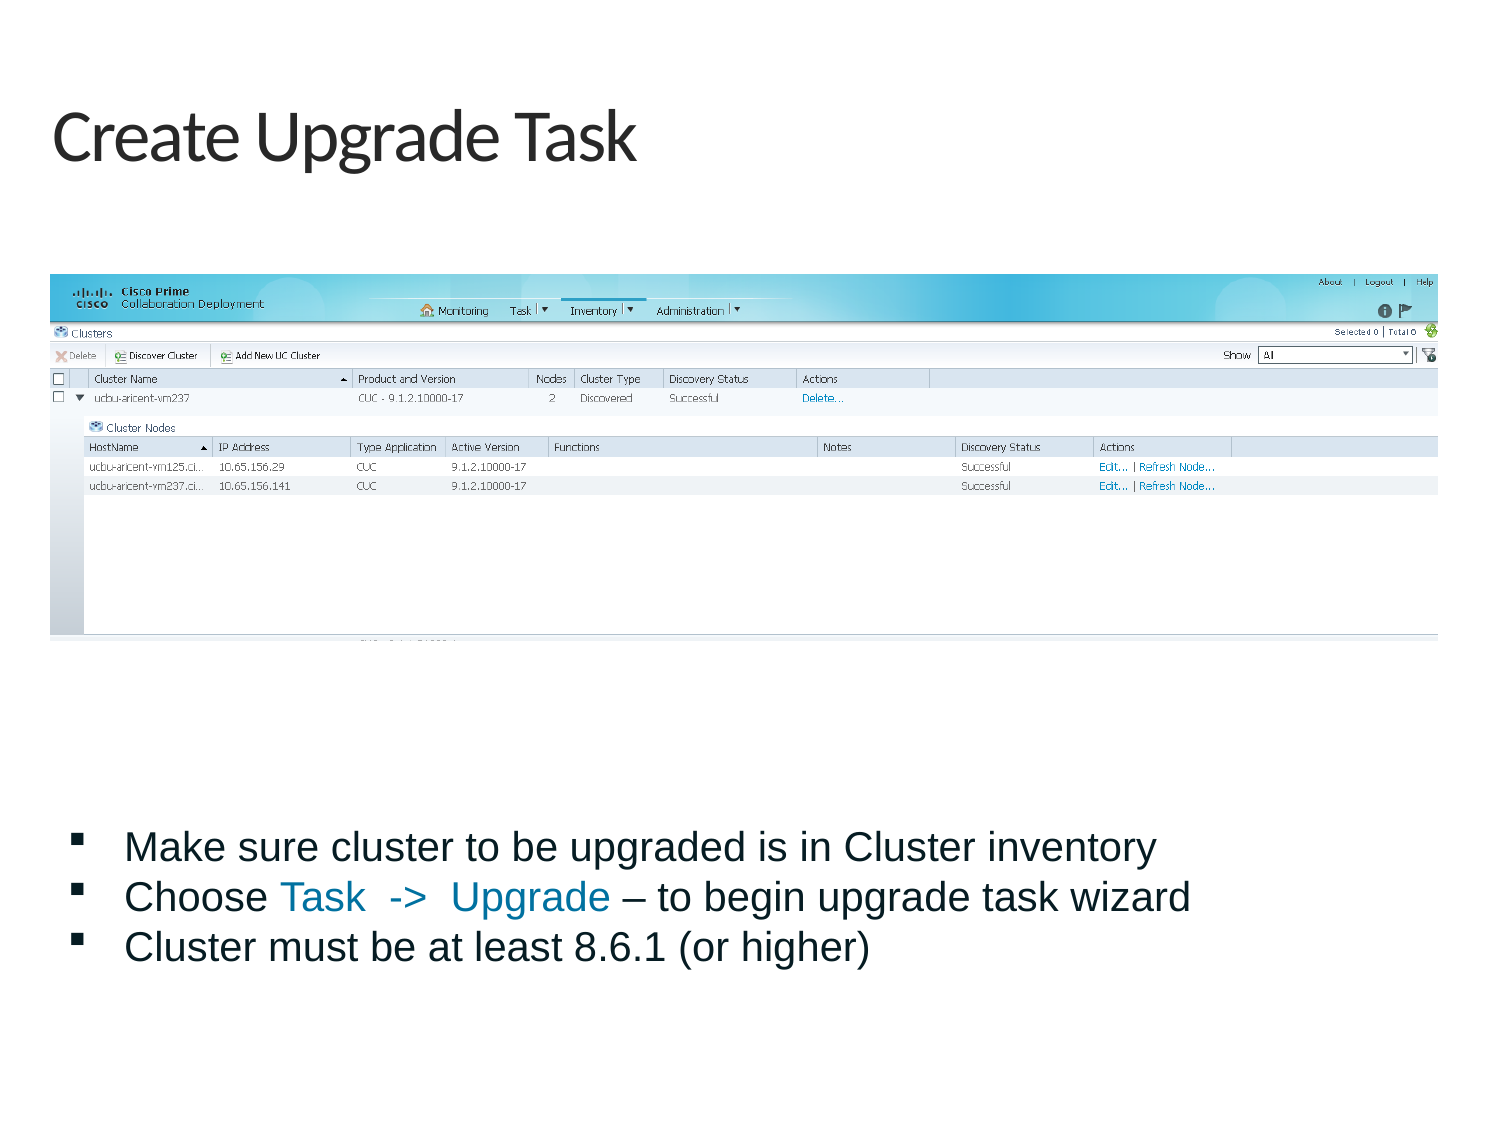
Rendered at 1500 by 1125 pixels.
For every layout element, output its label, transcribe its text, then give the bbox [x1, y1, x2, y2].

text_box Make sure cluster to be upgraded is in Cluster inventory Choose Task -> Upgrade – to begin upgrade task wizard Cluster must be at least 8.6.1 (or higher) [53, 812, 1207, 978]
picture [49, 274, 1438, 642]
title Create Upgrade Task [37, 70, 1446, 209]
